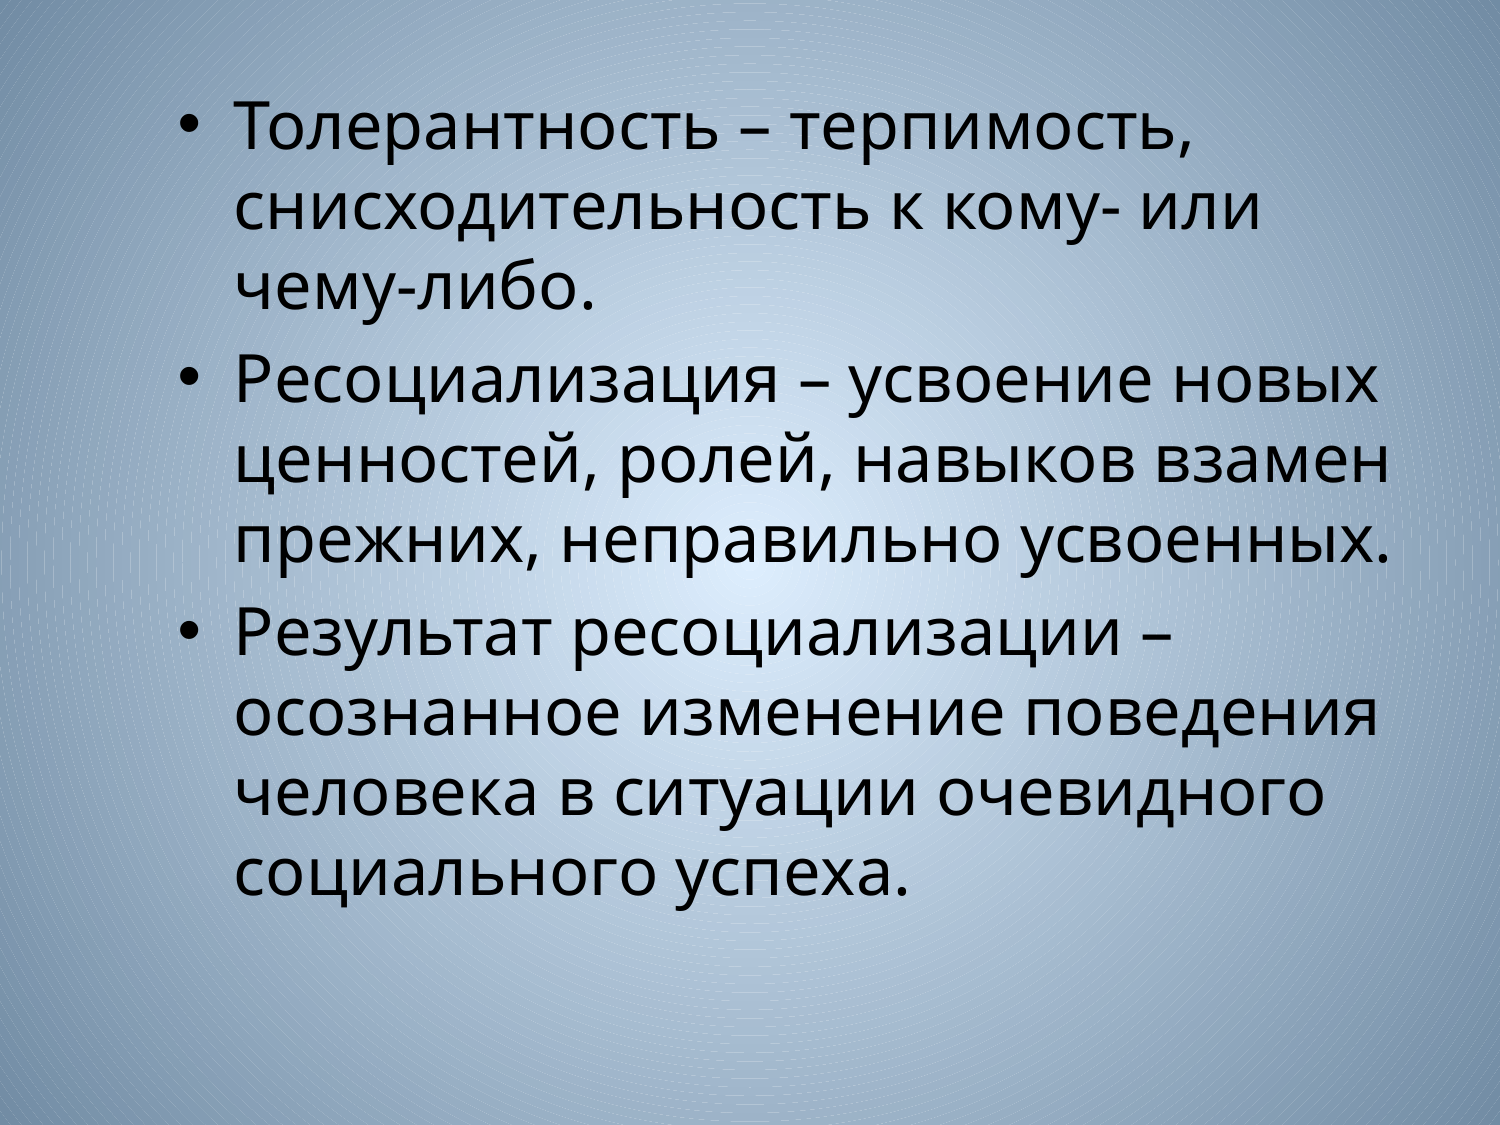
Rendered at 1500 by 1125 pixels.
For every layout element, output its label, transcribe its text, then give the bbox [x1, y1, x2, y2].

list Толерантность – терпимость, снисходительность к кому- или чему-либо. Ресоциализация – усвоение новых ценностей, ролей, навыков взамен прежних, неправильно усвоенных. Результат ресоциализации – осознанное изменение поведения человека в ситуации очевидного социального успеха. [162, 75, 1438, 975]
